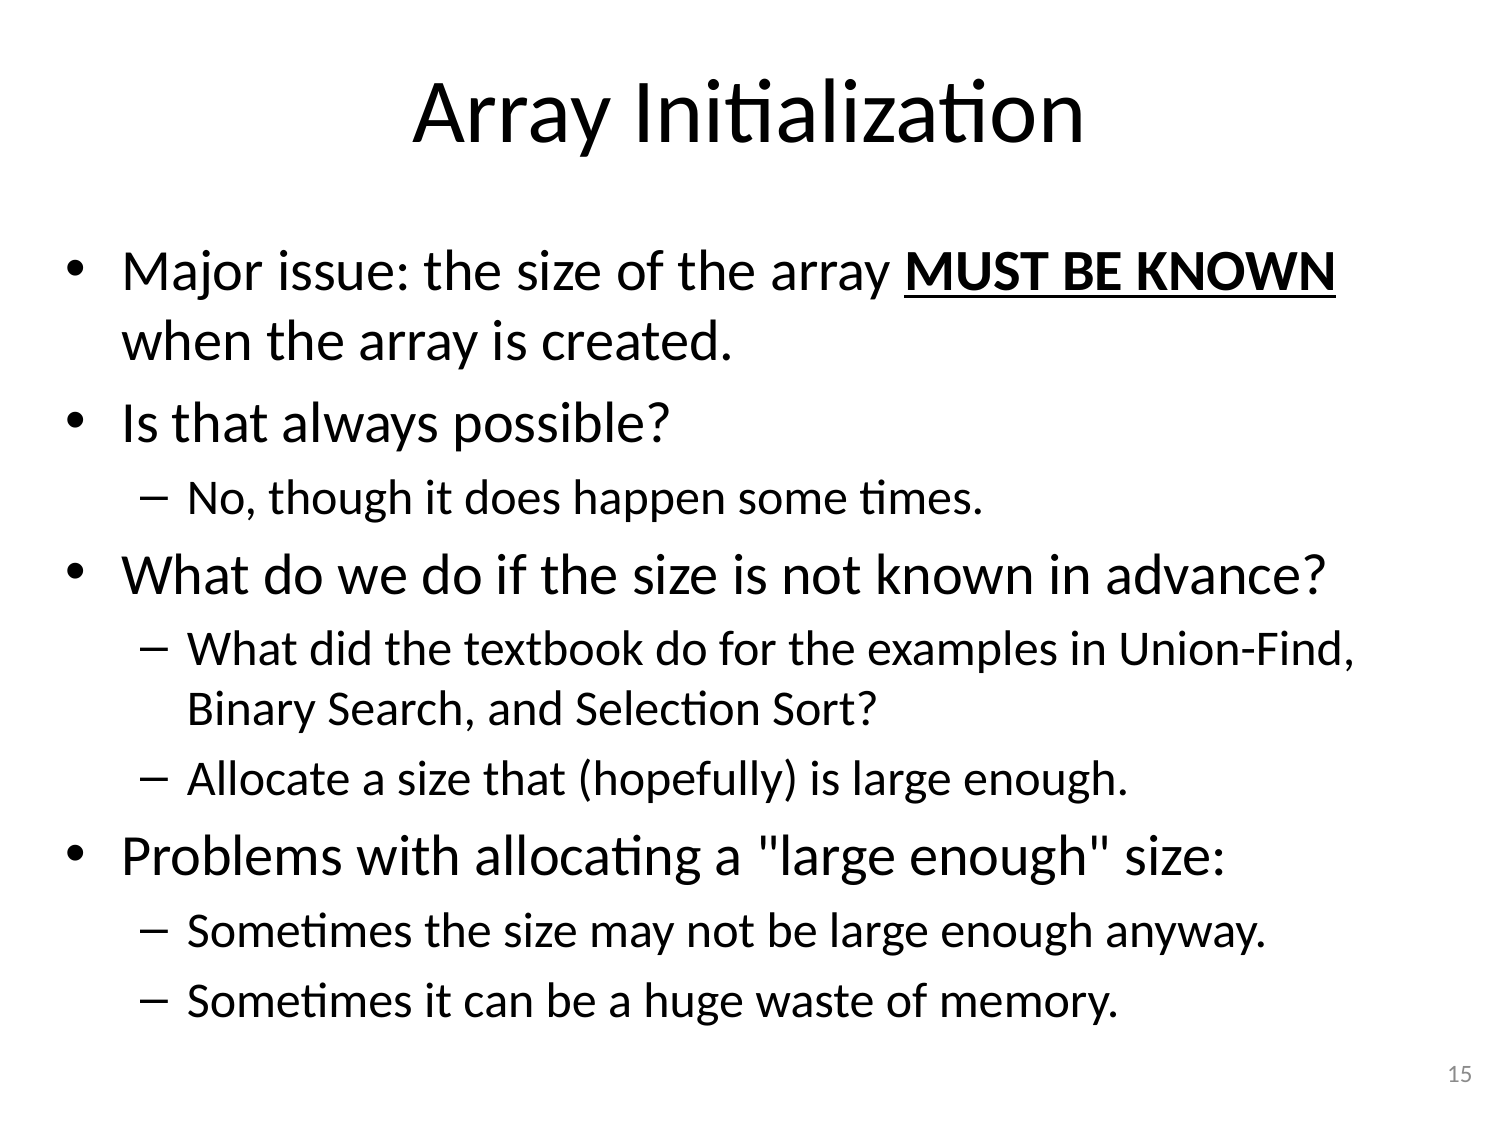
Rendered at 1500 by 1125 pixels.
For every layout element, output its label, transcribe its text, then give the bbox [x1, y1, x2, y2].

title Array Initialization [75, 12, 1425, 200]
slide_number 15 [1137, 1042, 1488, 1103]
list Major issue: the size of the array MUST BE KNOWN when the array is created. Is that always possible? No, though it does happen some times. What do we do if the size is not known in advance? What did the textbook do for the examples in Union-Find, Binary Search, and Selection Sort? Allocate a size that (hopefully) is large enough. Problems with allocating a "large enough" size: Sometimes the size may not be large enough anyway. Sometimes it can be a huge waste of memory. [50, 224, 1450, 1050]
